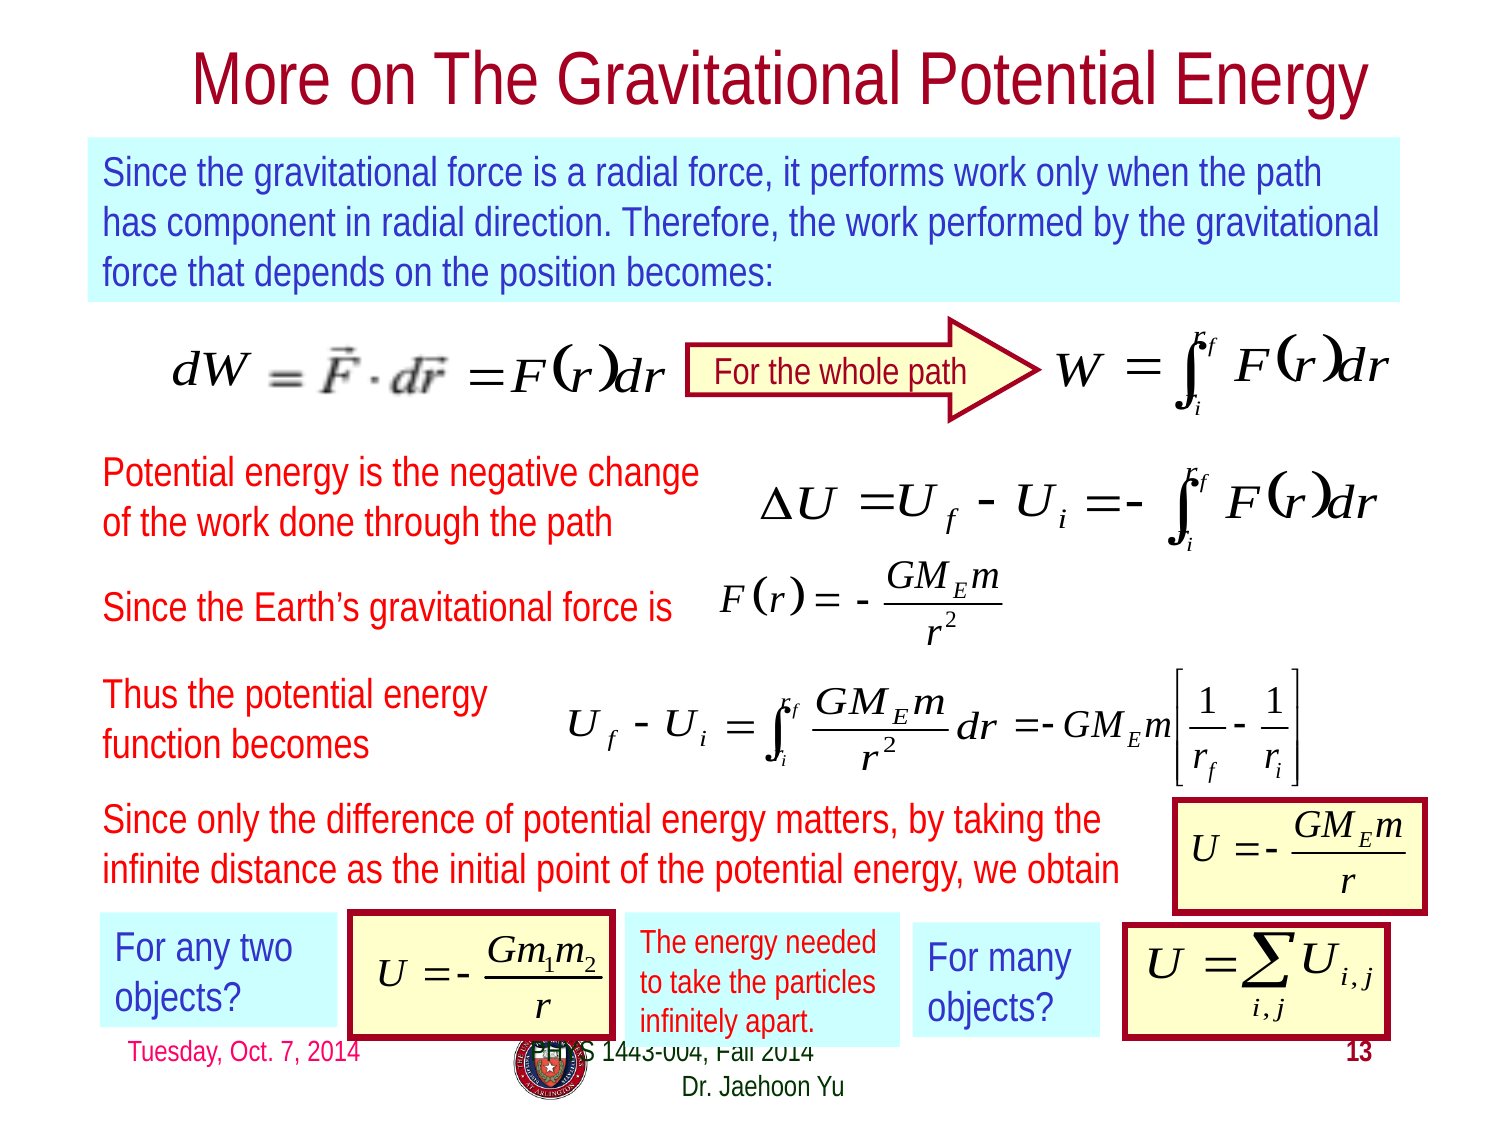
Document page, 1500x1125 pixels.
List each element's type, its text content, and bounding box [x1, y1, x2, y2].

text_box Thus the potential energy function becomes [87, 659, 525, 775]
text_box For many objects? [912, 922, 1100, 1038]
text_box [263, 339, 460, 401]
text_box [1112, 312, 1400, 427]
text_box The energy needed to take the particles infinitely apart. [624, 912, 900, 1047]
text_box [1073, 449, 1388, 563]
text_box [1125, 924, 1233, 1038]
text_box Potential energy is the negative change of the work done through the path [87, 437, 725, 553]
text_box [849, 549, 1012, 655]
text_box For the whole path [687, 319, 1038, 420]
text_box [846, 467, 1068, 545]
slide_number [112, 1024, 426, 1101]
text_box For any two objects? [99, 912, 338, 1028]
text_box [1175, 800, 1425, 913]
slide_number 13 [1074, 1024, 1388, 1101]
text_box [162, 340, 260, 399]
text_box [1187, 824, 1254, 872]
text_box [1049, 340, 1107, 399]
text_box Since the Earth’s gravitational force is [87, 572, 707, 638]
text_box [1233, 924, 1388, 1031]
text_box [1259, 799, 1413, 902]
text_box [449, 924, 611, 1027]
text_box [562, 696, 710, 760]
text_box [1005, 662, 1313, 794]
text_box [350, 912, 613, 1038]
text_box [455, 342, 676, 413]
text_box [1140, 937, 1228, 991]
text_box Since only the difference of potential energy matters, by taking the infinite distance as the initial point of the potential energy, we obtain [87, 784, 1163, 900]
title More on The Gravitational Potential Energy [112, 24, 1451, 126]
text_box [372, 949, 444, 997]
footer PHYS 1443-004, Fall 2014 Dr. Jaehoon Yu [512, 1024, 988, 1101]
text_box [712, 568, 841, 637]
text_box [751, 474, 841, 532]
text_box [715, 676, 1000, 780]
text_box Since the gravitational force is a radial force, it performs work only when the path has component in radial direction. Therefore, the work performed by the gravitational force that depends on the position becomes: [87, 137, 1400, 303]
